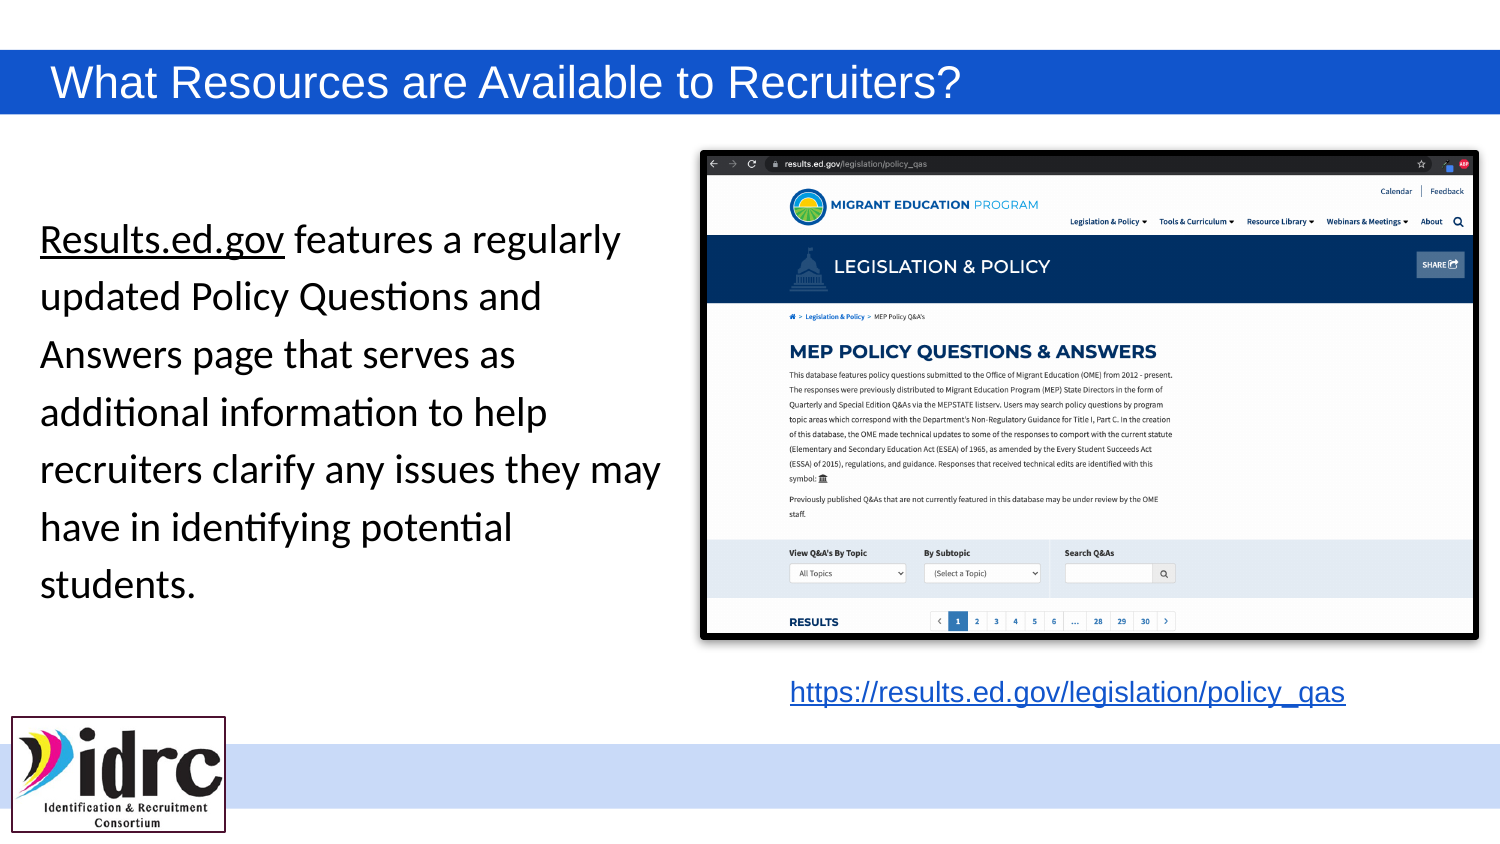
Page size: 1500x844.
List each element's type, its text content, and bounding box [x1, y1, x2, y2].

picture [12, 717, 225, 832]
text_box [0, 49, 35, 115]
text_box [1433, 49, 1500, 115]
list Results.ed.gov features a regularly updated Policy Questions and Answers page that serves as additional information to help recruiters clarify any issues they may have in identifying potential students. [24, 189, 682, 612]
text_box https://results.ed.gov/legislation/policy_qas [774, 658, 1364, 745]
title What Resources are Available to Recruiters? [35, 37, 1433, 132]
text_box [0, 744, 7, 809]
text_box [229, 744, 1500, 809]
picture [706, 156, 1474, 634]
